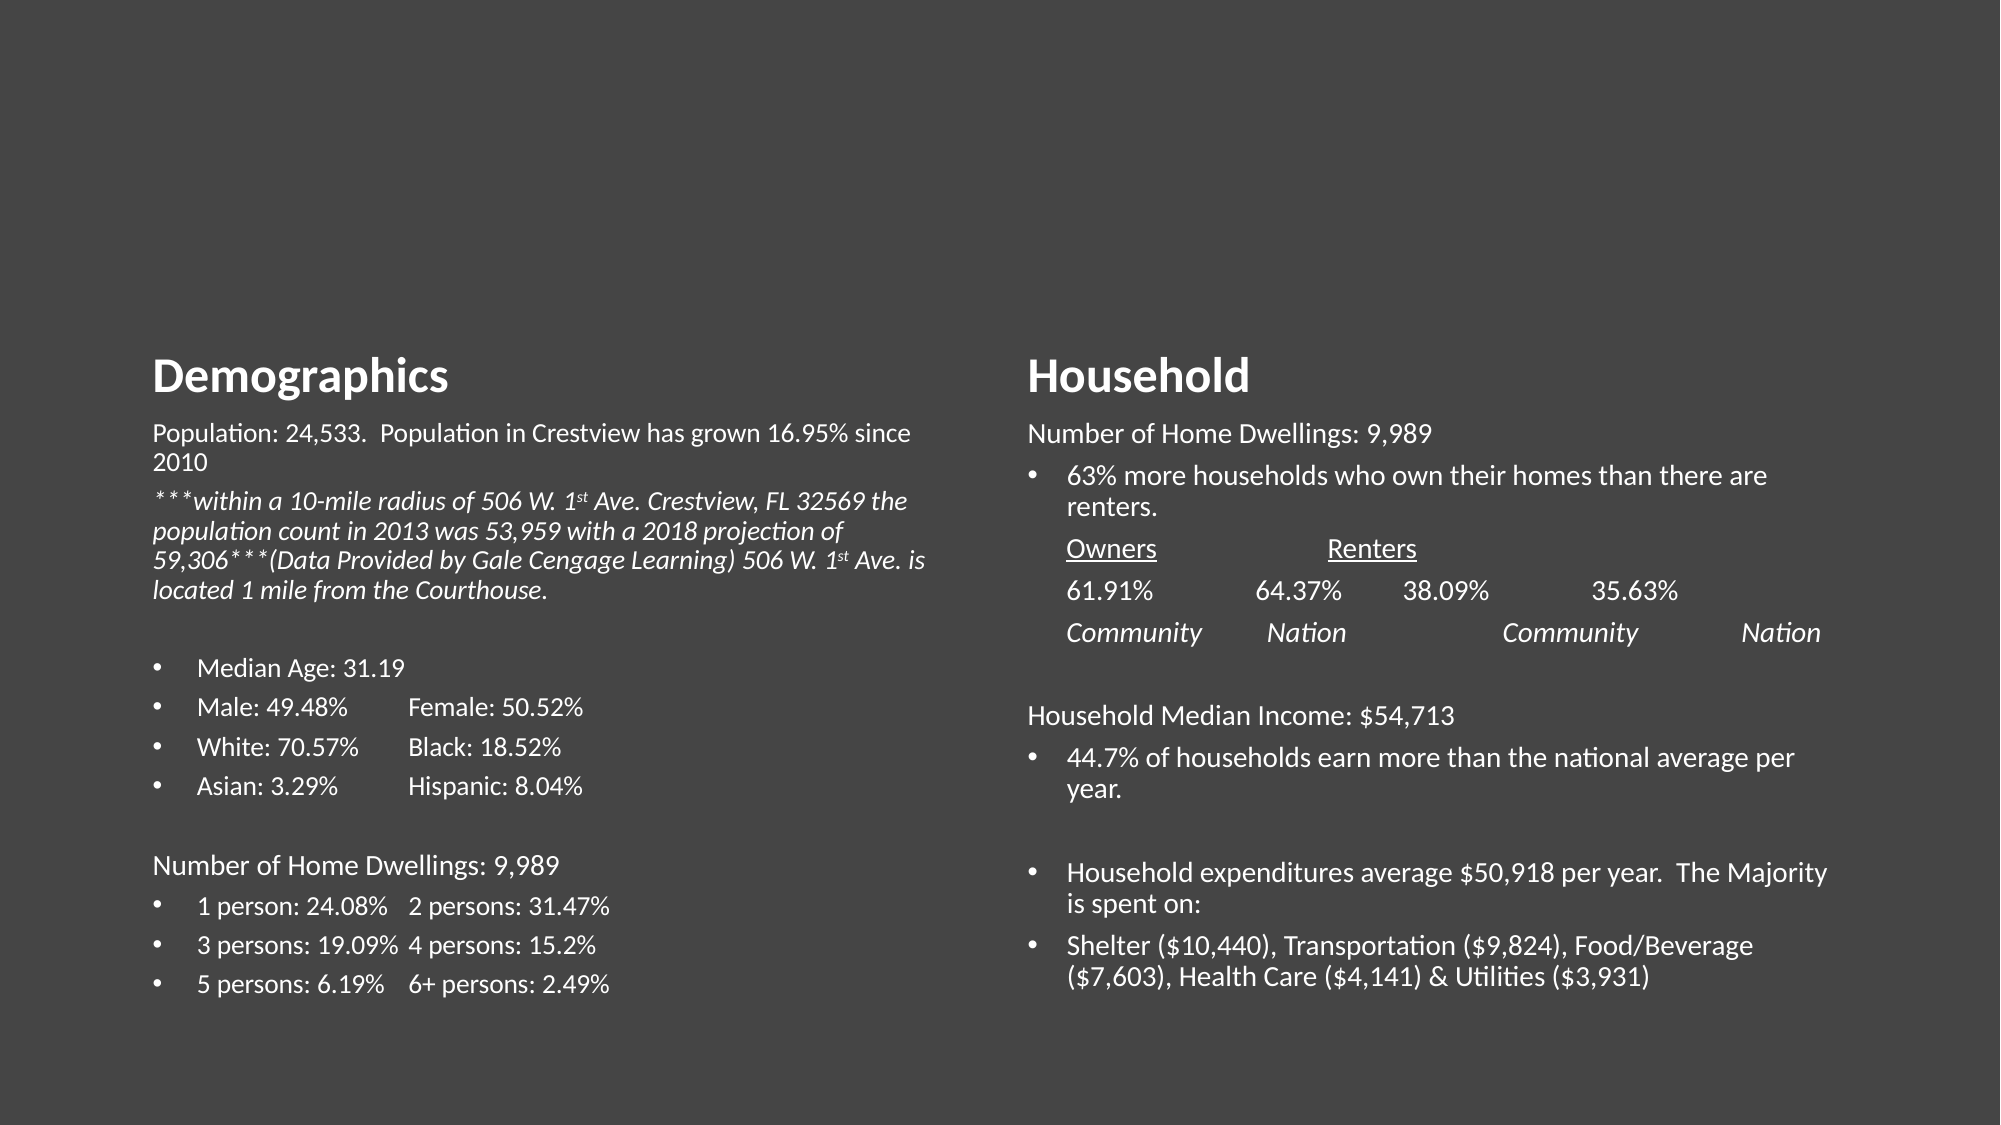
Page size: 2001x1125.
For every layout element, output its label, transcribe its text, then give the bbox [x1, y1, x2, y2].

list Household [1012, 275, 1863, 410]
list Demographics [137, 275, 984, 410]
list Population: 24,533. Population in Crestview has grown 16.95% since 2010 ***within a 10-mile radius of 506 W. 1st Ave. Crestview, FL 32569 the population count in 2013 was 53,959 with a 2018 projection of 59,306***(Data Provided by Gale Cengage Learning) 506 W. 1st Ave. is located 1 mile from the Courthouse. Median Age: 31.19 Male: 49.48% Female: 50.52% White: 70.57% Black: 18.52% Asian: 3.29% Hispanic: 8.04% Number of Home Dwellings: 9,989 1 person: 24.08% 2 persons: 31.47% 3 persons: 19.09% 4 persons: 15.2% 5 persons: 6.19% 6+ persons: 2.49% [137, 410, 984, 1016]
list Number of Home Dwellings: 9,989 63% more households who own their homes than there are renters. Owners Renters 61.91% 64.37% 38.09% 35.63% Community Nation Community Nation Household Median Income: $54,713 44.7% of households earn more than the national average per year. Household expenditures average $50,918 per year. The Majority is spent on: Shelter ($10,440), Transportation ($9,824), Food/Beverage ($7,603), Health Care ($4,141) & Utilities ($3,931) [1012, 410, 1863, 1016]
